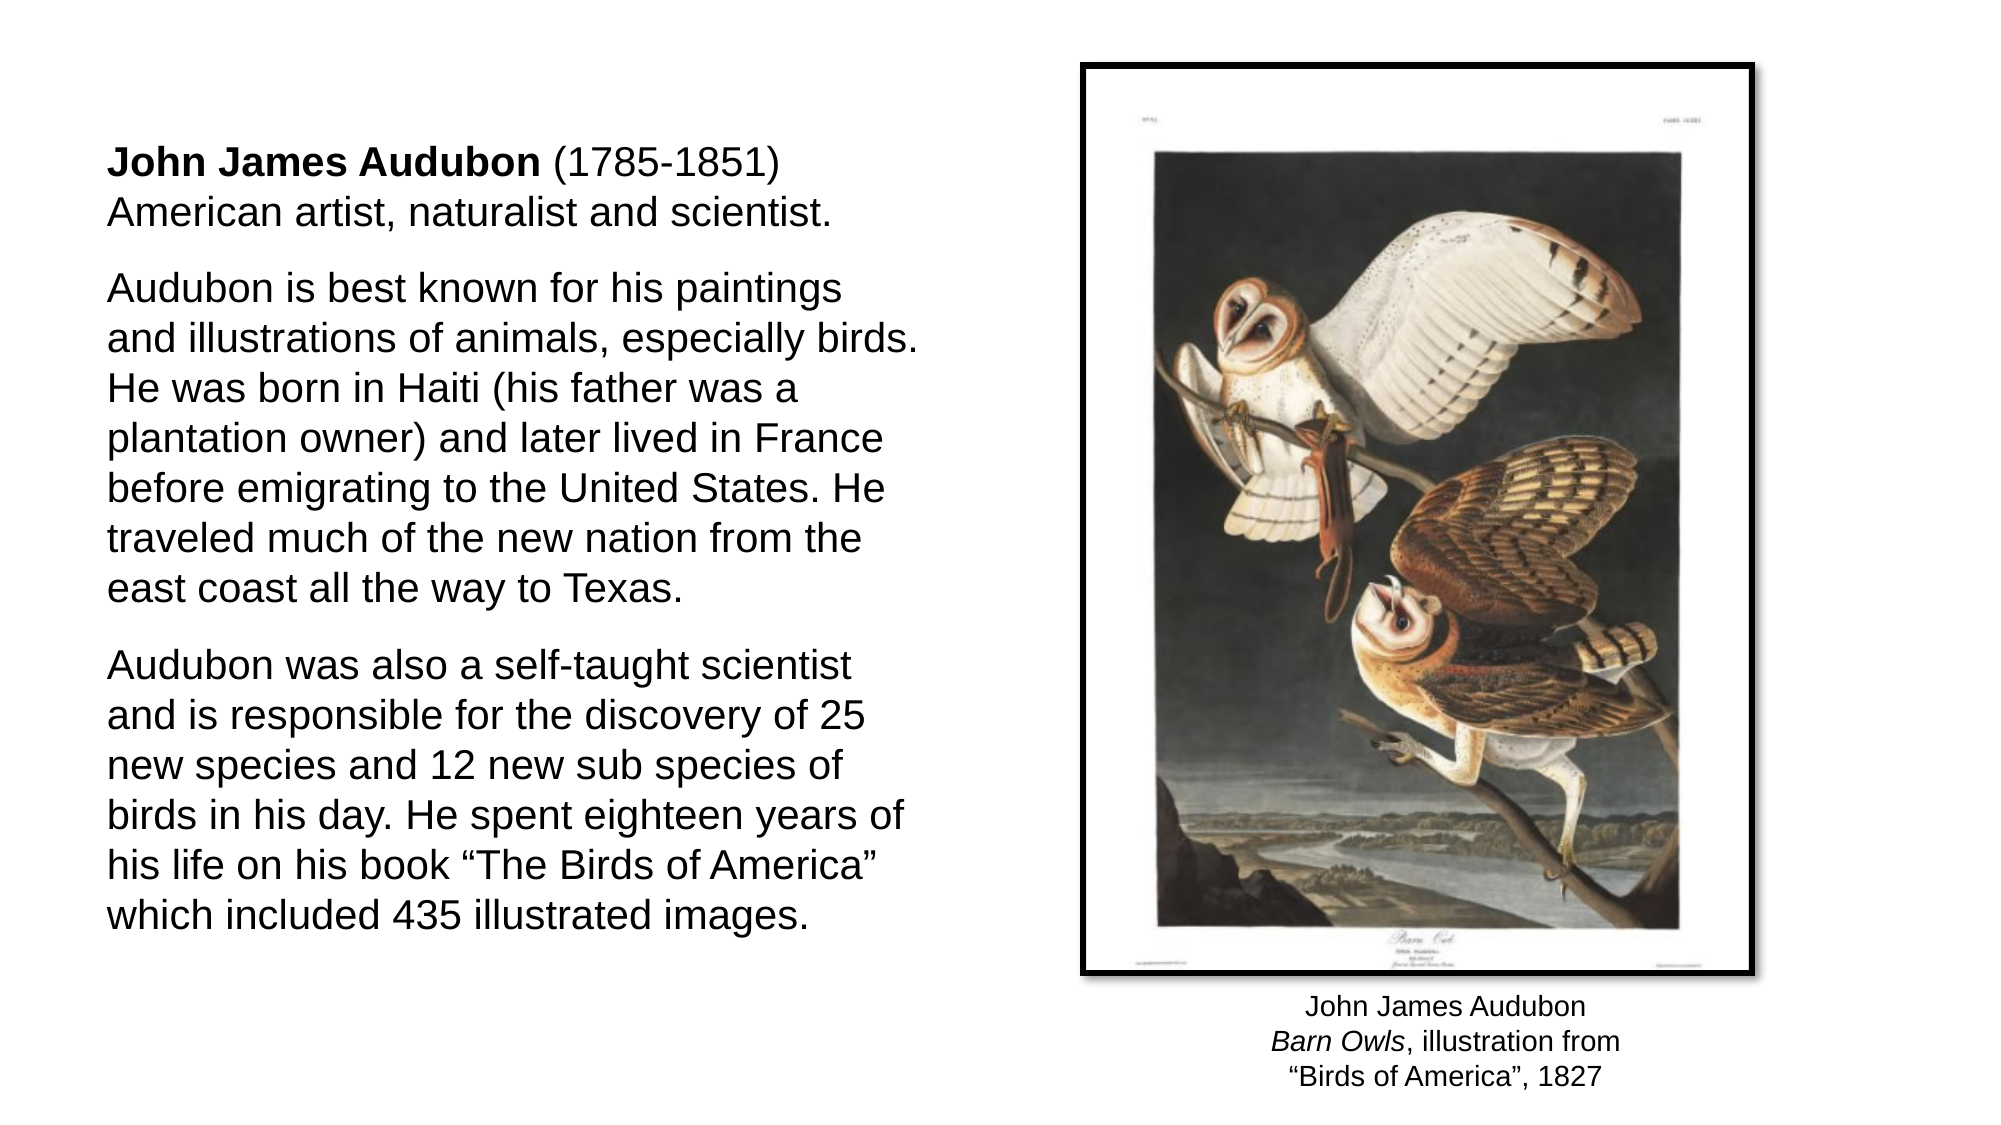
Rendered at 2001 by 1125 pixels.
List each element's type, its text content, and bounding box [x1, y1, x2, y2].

text_box John James Audubon (1785-1851) American artist, naturalist and scientist. Audubon is best known for his paintings and illustrations of animals, especially birds. He was born in Haiti (his father was a plantation owner) and later lived in France before emigrating to the United States. He traveled much of the new nation from the east coast all the way to Texas. Audubon was also a self-taught scientist and is responsible for the discovery of 25 new species and 12 new sub species of birds in his day. He spent eighteen years of his life on his book “The Birds of America” which included 435 illustrated images. [92, 127, 939, 945]
picture [1086, 68, 1749, 971]
text_box John James Audubon Barn Owls, illustration from “Birds of America”, 1827 [1086, 980, 1806, 1100]
